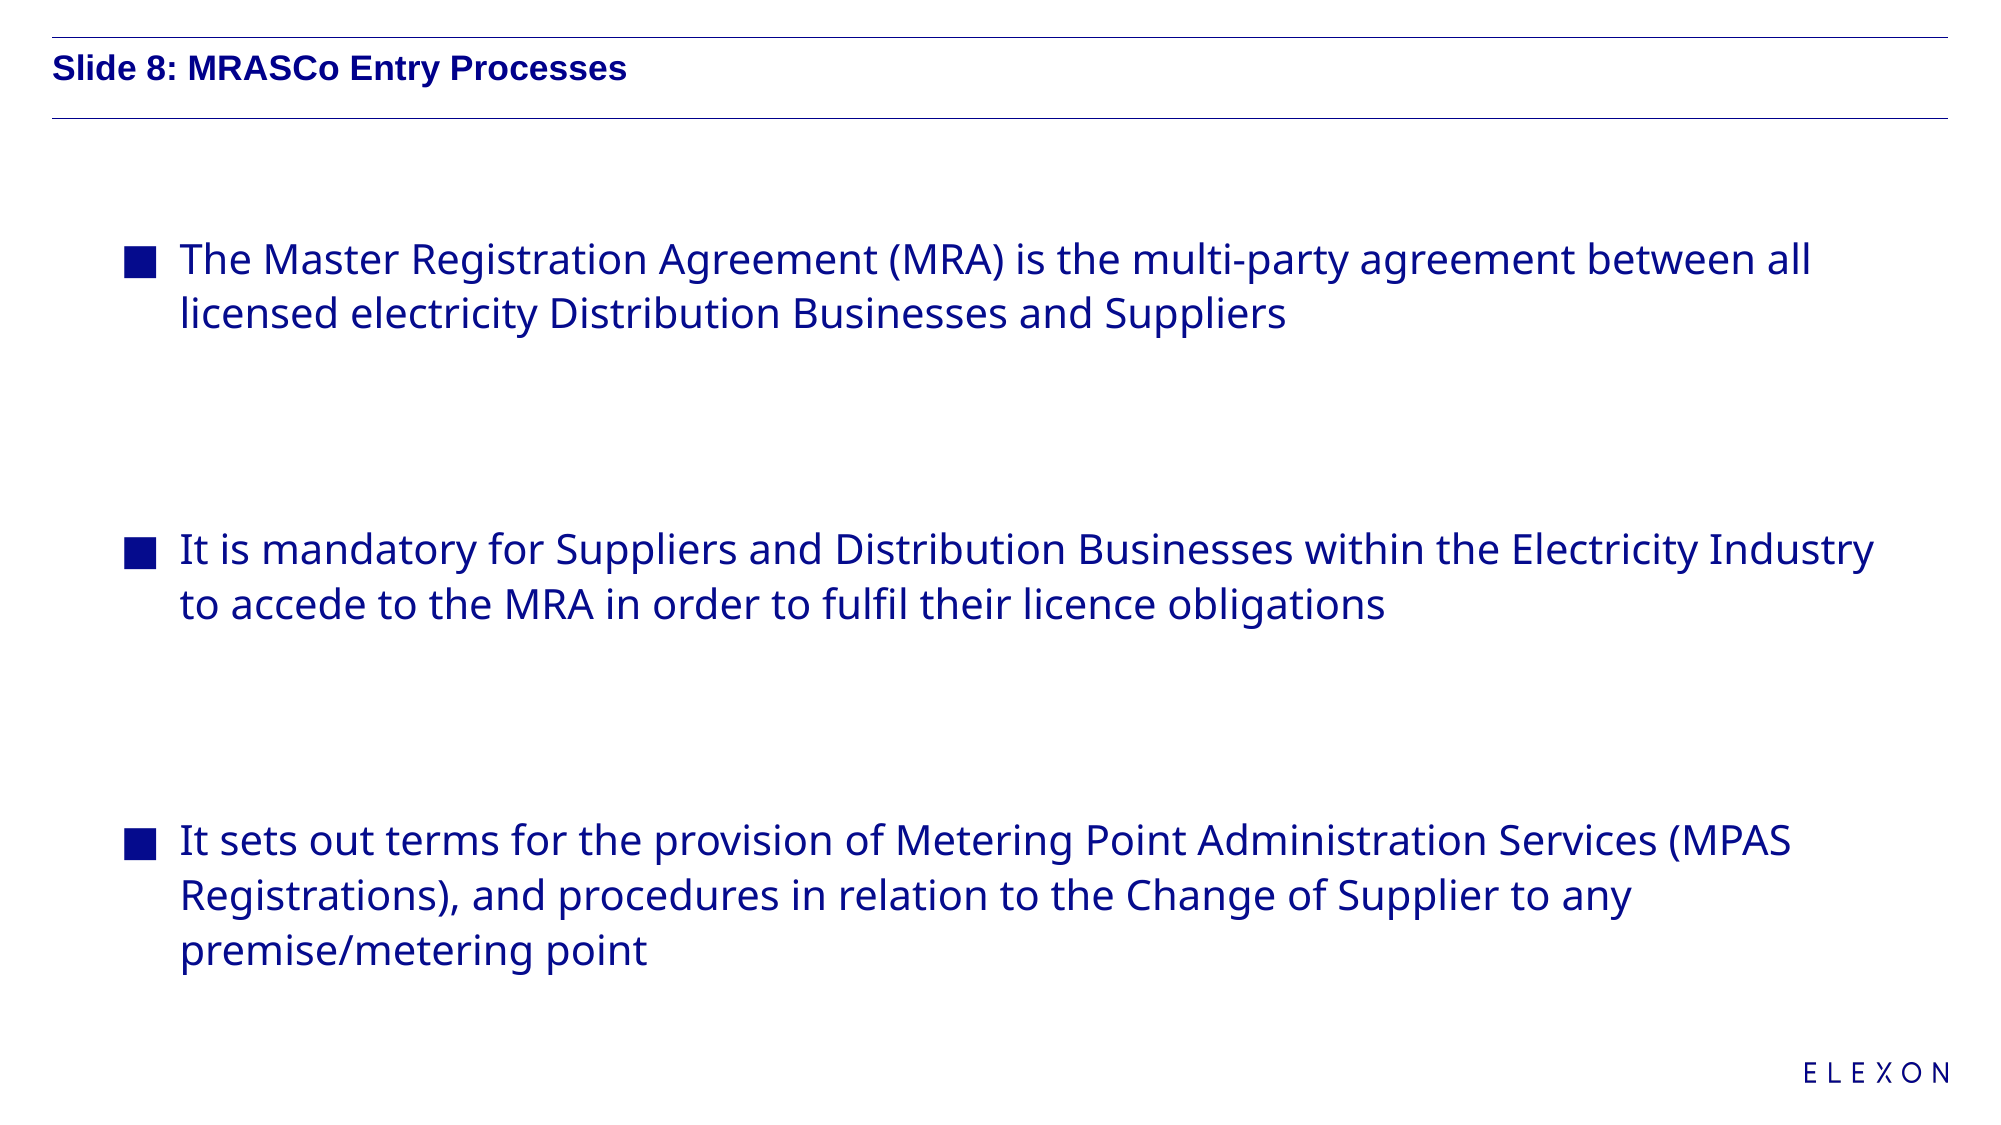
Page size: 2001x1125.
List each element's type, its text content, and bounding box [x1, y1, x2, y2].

title Slide 8: MRASCo Entry Processes [52, 45, 1948, 119]
text_box The Master Registration Agreement (MRA) is the multi-party agreement between all licensed electricity Distribution Businesses and Suppliers It is mandatory for Suppliers and Distribution Businesses within the Electricity Industry to accede to the MRA in order to fulfil their licence obligations It sets out terms for the provision of Metering Point Administration Services (MPAS Registrations), and procedures in relation to the Change of Supplier to any premise/metering point [105, 220, 1895, 982]
picture [1805, 1062, 1948, 1083]
